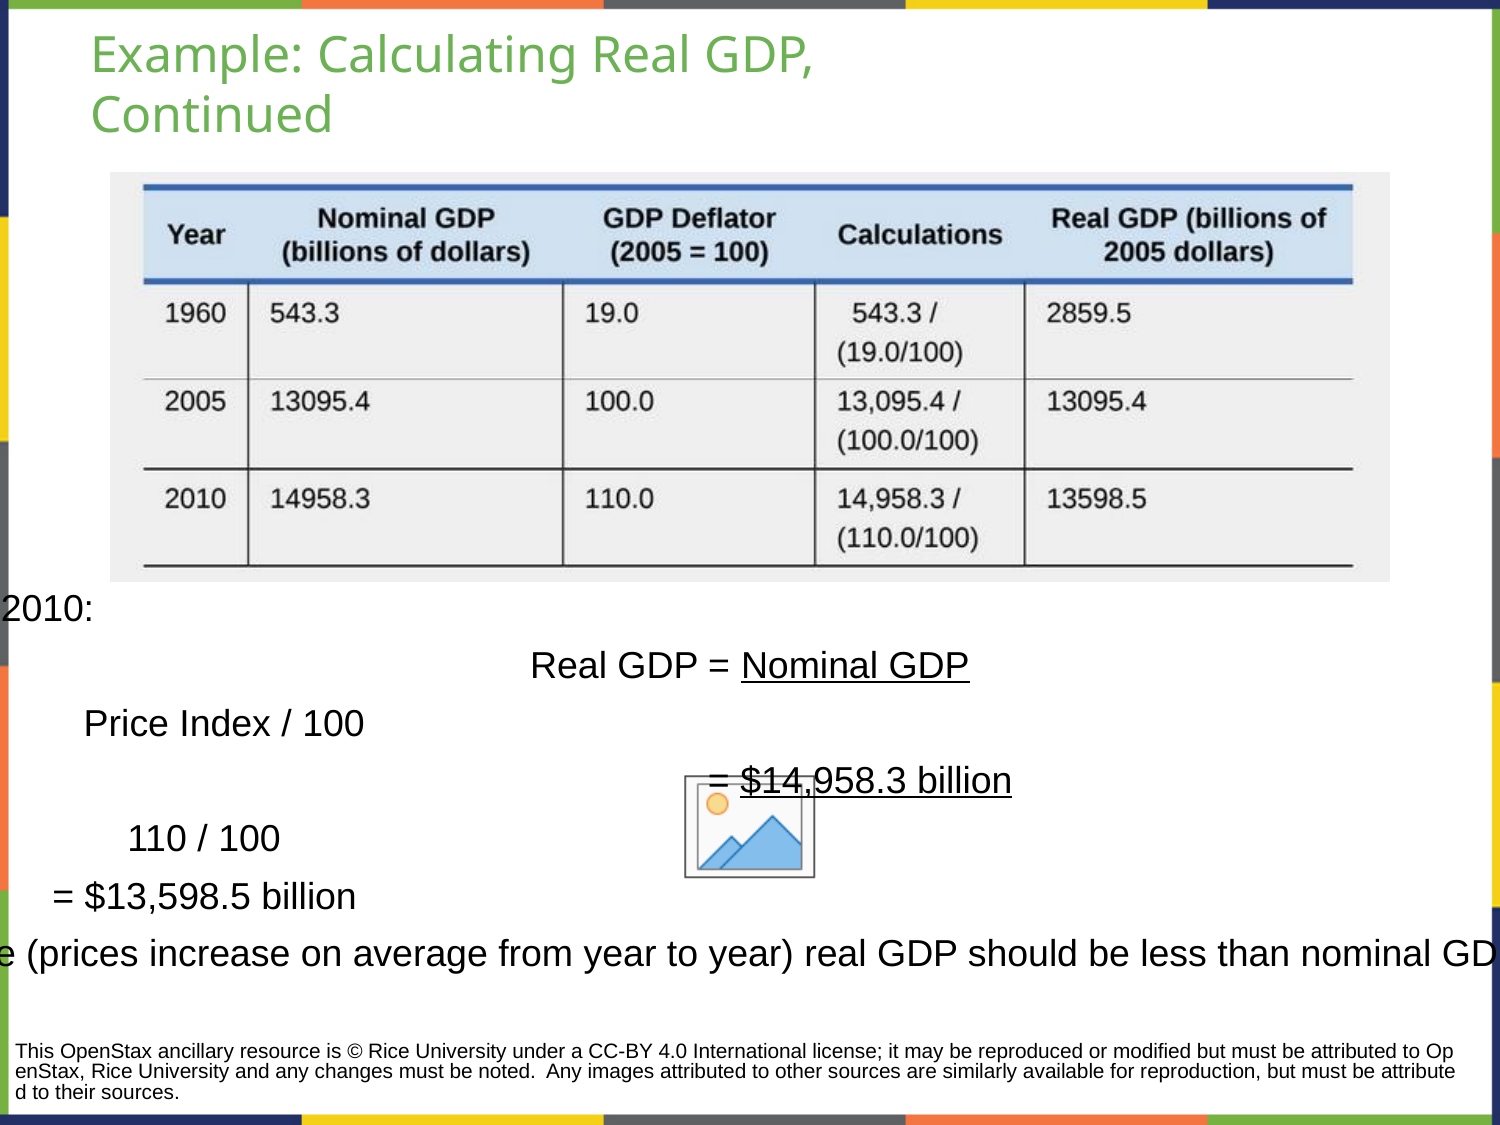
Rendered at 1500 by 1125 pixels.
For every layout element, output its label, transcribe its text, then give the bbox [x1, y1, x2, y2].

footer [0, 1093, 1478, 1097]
title Example: Calculating Real GDP, Continued [75, 39, 1398, 158]
picture [0, 0, 1500, 1125]
